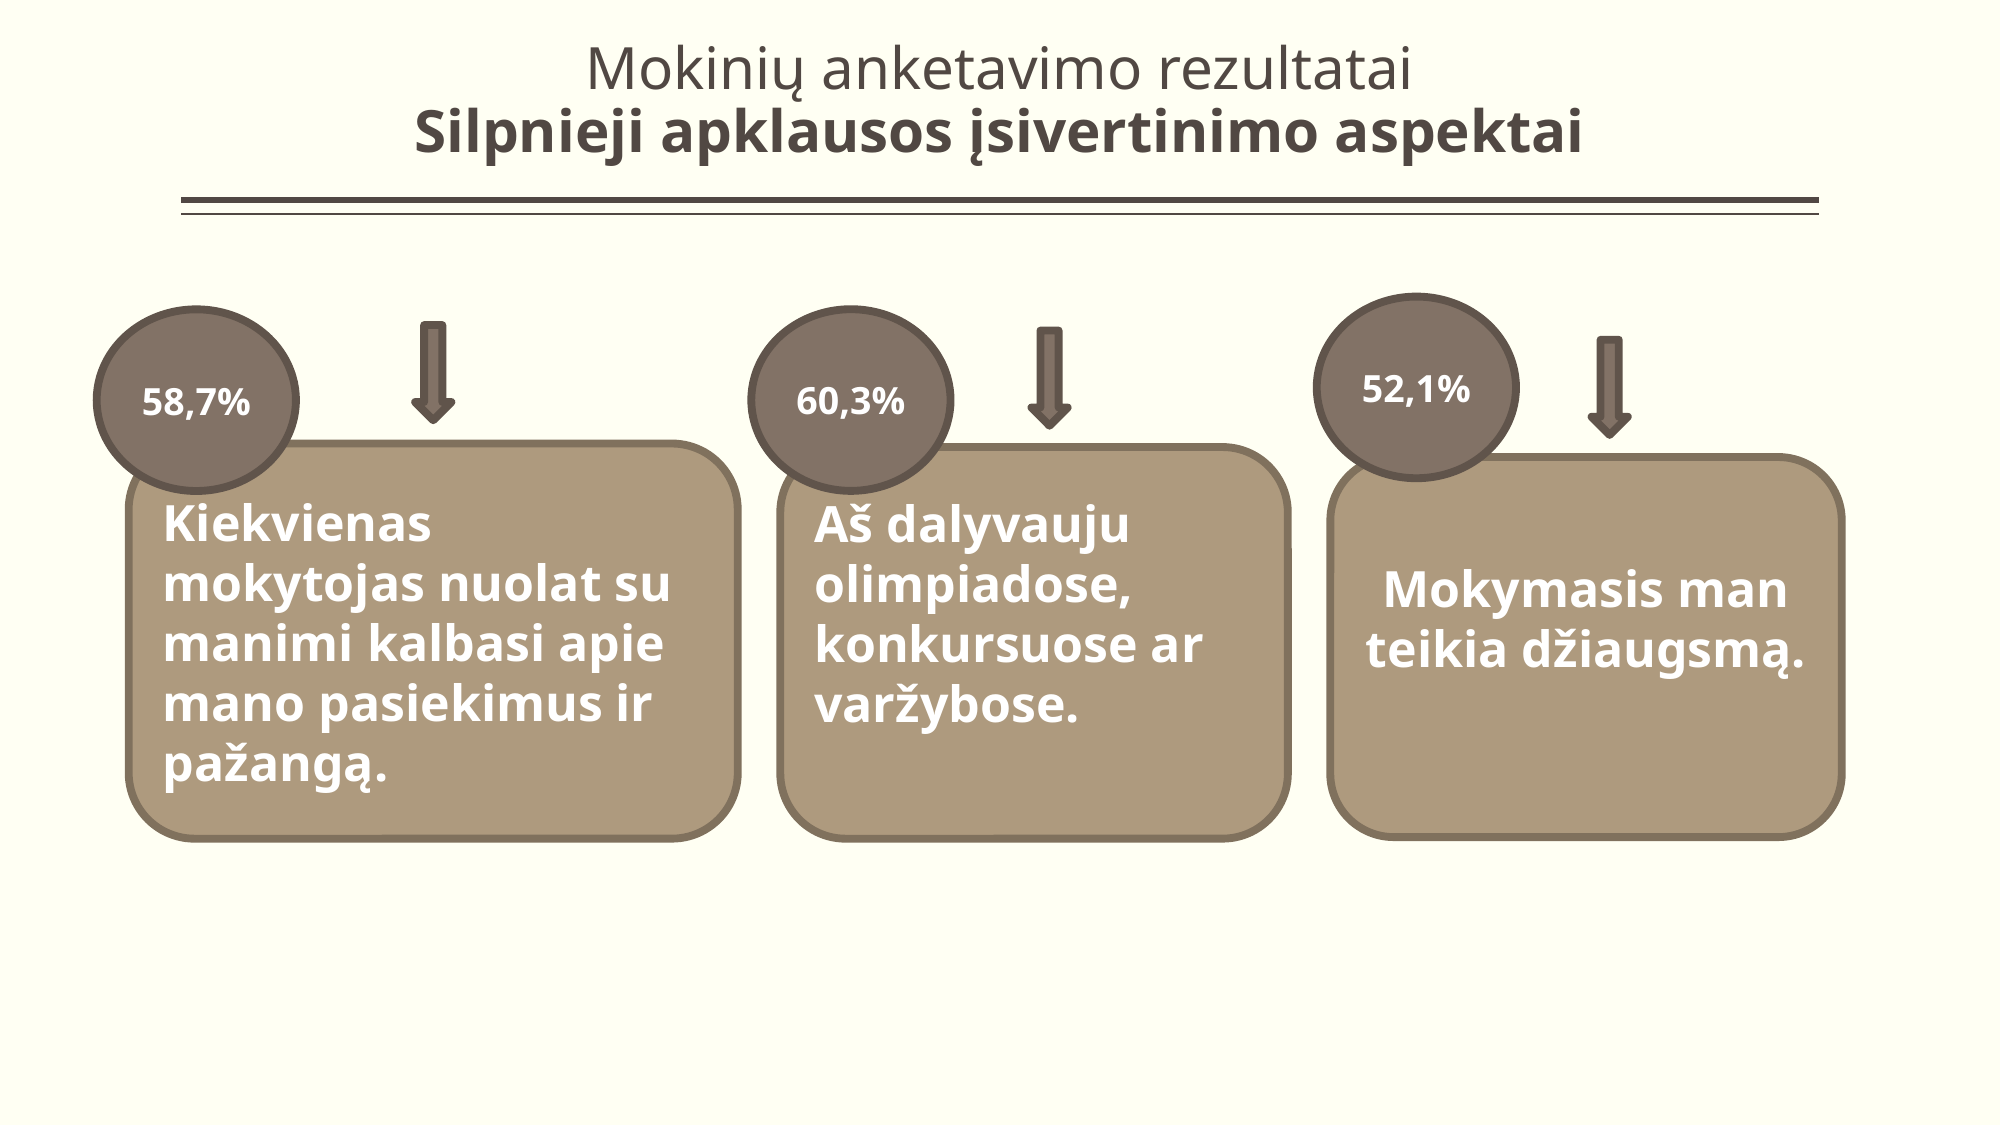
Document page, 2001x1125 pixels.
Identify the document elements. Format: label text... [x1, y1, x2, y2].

text_box Aš dalyvauju olimpiadose, konkursuose ar varžybose. [776, 443, 1292, 843]
text_box Mokymasis man teikia džiaugsmą. [1326, 453, 1846, 842]
title Mokinių anketavimo rezultatai Silpnieji apklausos įsivertinimo aspektai [181, 12, 1819, 243]
text_box 58,7% [92, 305, 300, 495]
text_box Kiekvienas mokytojas nuolat su manimi kalbasi apie mano pasiekimus ir pažangą. [124, 439, 742, 843]
text_box [1587, 335, 1632, 439]
text_box 52,1% [1312, 292, 1520, 483]
text_box [411, 321, 456, 425]
text_box 60,3% [747, 305, 955, 495]
text_box [1027, 326, 1072, 430]
